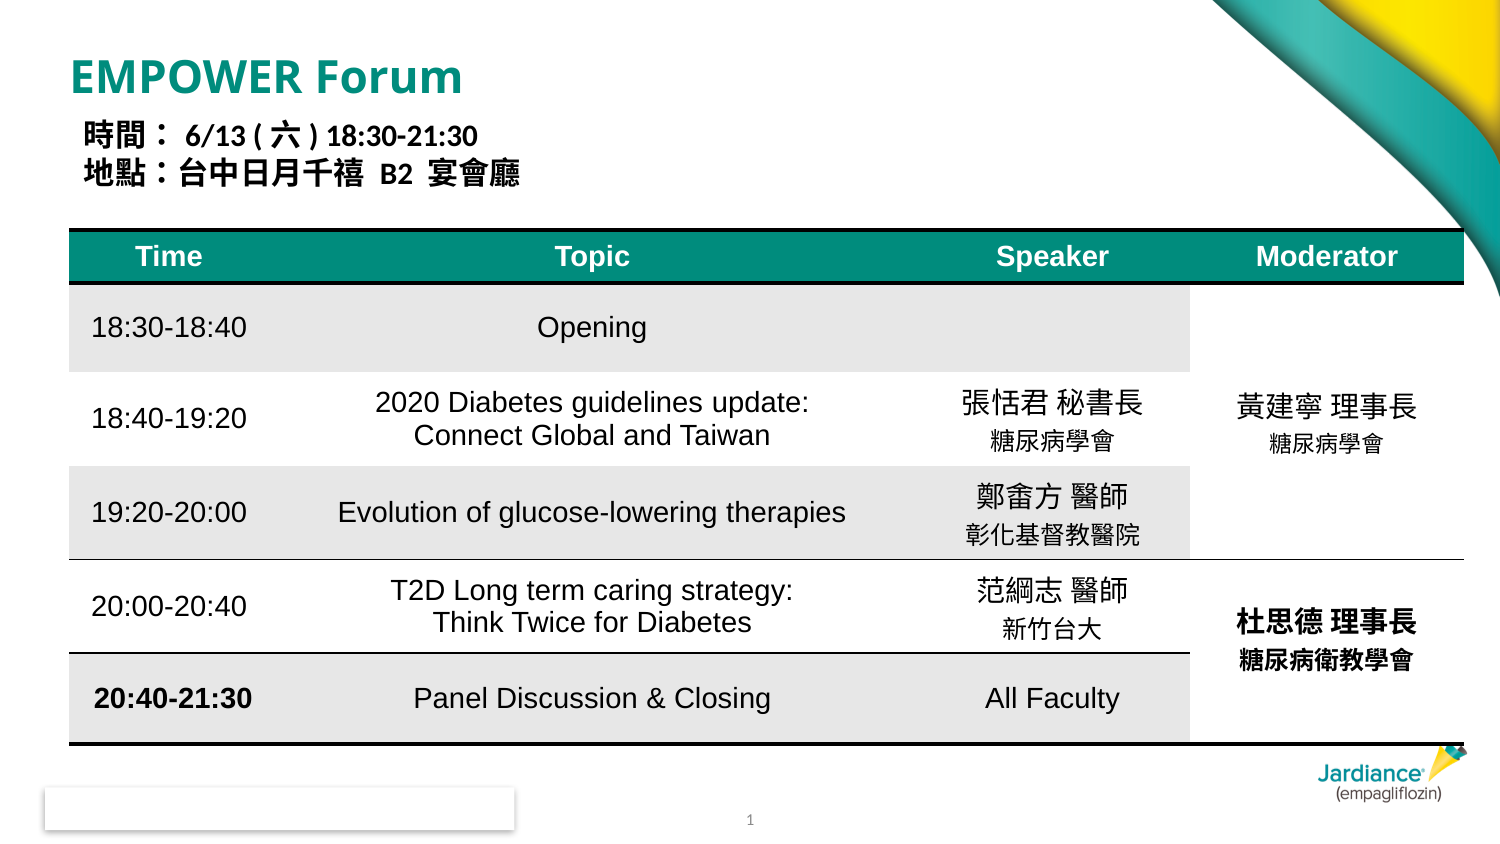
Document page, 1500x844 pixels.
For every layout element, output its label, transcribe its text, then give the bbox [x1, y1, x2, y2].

table_cell 18:40-19:20 [69, 372, 269, 466]
table_cell 20:00-20:40 [69, 560, 269, 652]
picture [0, 0, 1500, 844]
table_cell 杜思德 理事長 糖尿病衛教學會 [1190, 560, 1464, 742]
table_header Speaker [916, 232, 1190, 281]
table_cell 2020 Diabetes guidelines update: Connect Global and Taiwan [269, 372, 916, 466]
table_header Topic [269, 232, 916, 281]
table_cell All Faculty [916, 654, 1190, 742]
table_cell [916, 285, 1190, 372]
table_cell T2D Long term caring strategy: Think Twice for Diabetes [269, 560, 916, 652]
table_cell 黃建寧 理事長 糖尿病學會 [1190, 285, 1464, 559]
table_cell 張恬君 秘書長 糖尿病學會 [916, 372, 1190, 466]
title EMPOWER Forum [69, 21, 1188, 136]
table_header Time [69, 232, 269, 281]
text_box 時間：6/13 (六) 18:30-21:30 地點：台中日月千禧 B2 宴會廳 [69, 108, 559, 198]
table_cell 范綱志 醫師 新竹台大 [916, 560, 1190, 652]
table_cell Evolution of glucose-lowering therapies [269, 466, 916, 559]
table_cell 19:20-20:00 [69, 466, 269, 559]
table_cell 鄭畬方 醫師 彰化基督教醫院 [916, 466, 1190, 559]
table_cell 18:30-18:40 [69, 285, 269, 372]
table_cell 20:40-21:30 [69, 654, 269, 742]
table_header Moderator [1190, 232, 1464, 281]
table_cell Panel Discussion & Closing [269, 654, 916, 742]
slide_number 1 [575, 808, 925, 836]
table_cell Opening [269, 285, 916, 372]
